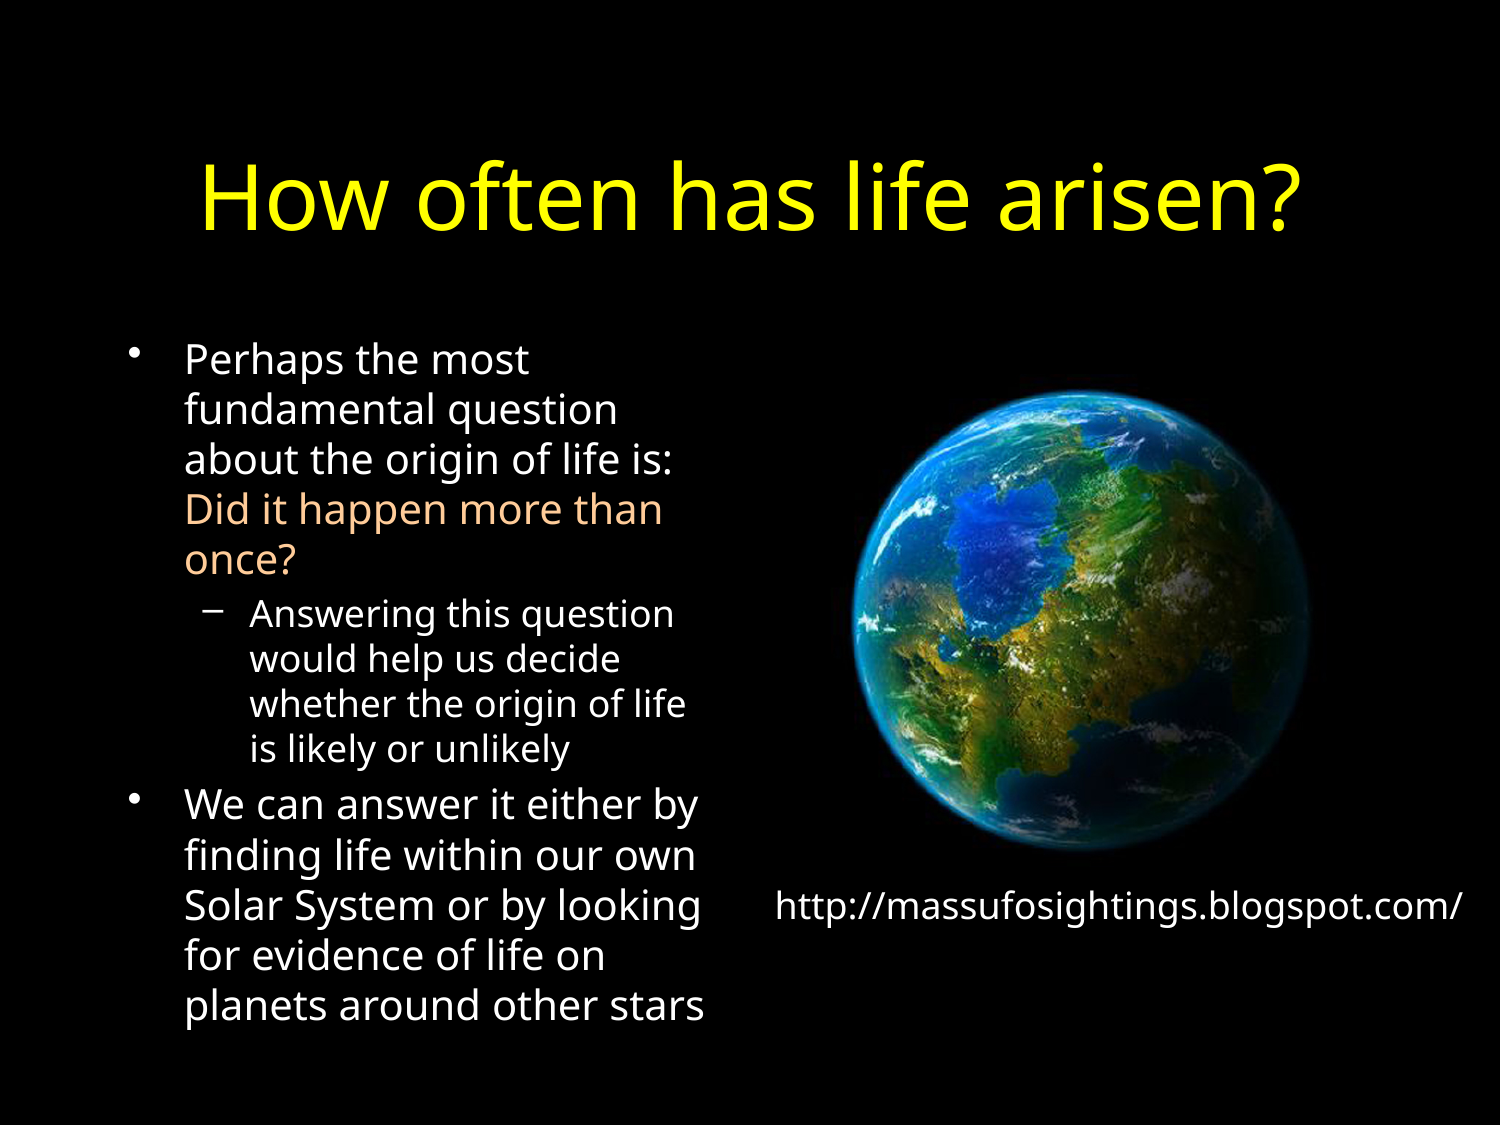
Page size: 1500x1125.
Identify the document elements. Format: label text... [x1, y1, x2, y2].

list Perhaps the most fundamental question about the origin of life is: Did it happen more than once? Answering this question would help us decide whether the origin of life is likely or unlikely We can answer it either by finding life within our own Solar System or by looking for evidence of life on planets around other stars [112, 324, 738, 1000]
title How often has life arisen? [112, 99, 1388, 288]
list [712, 374, 1451, 867]
text_box http://massufosightings.blogspot.com/ [759, 874, 1479, 935]
